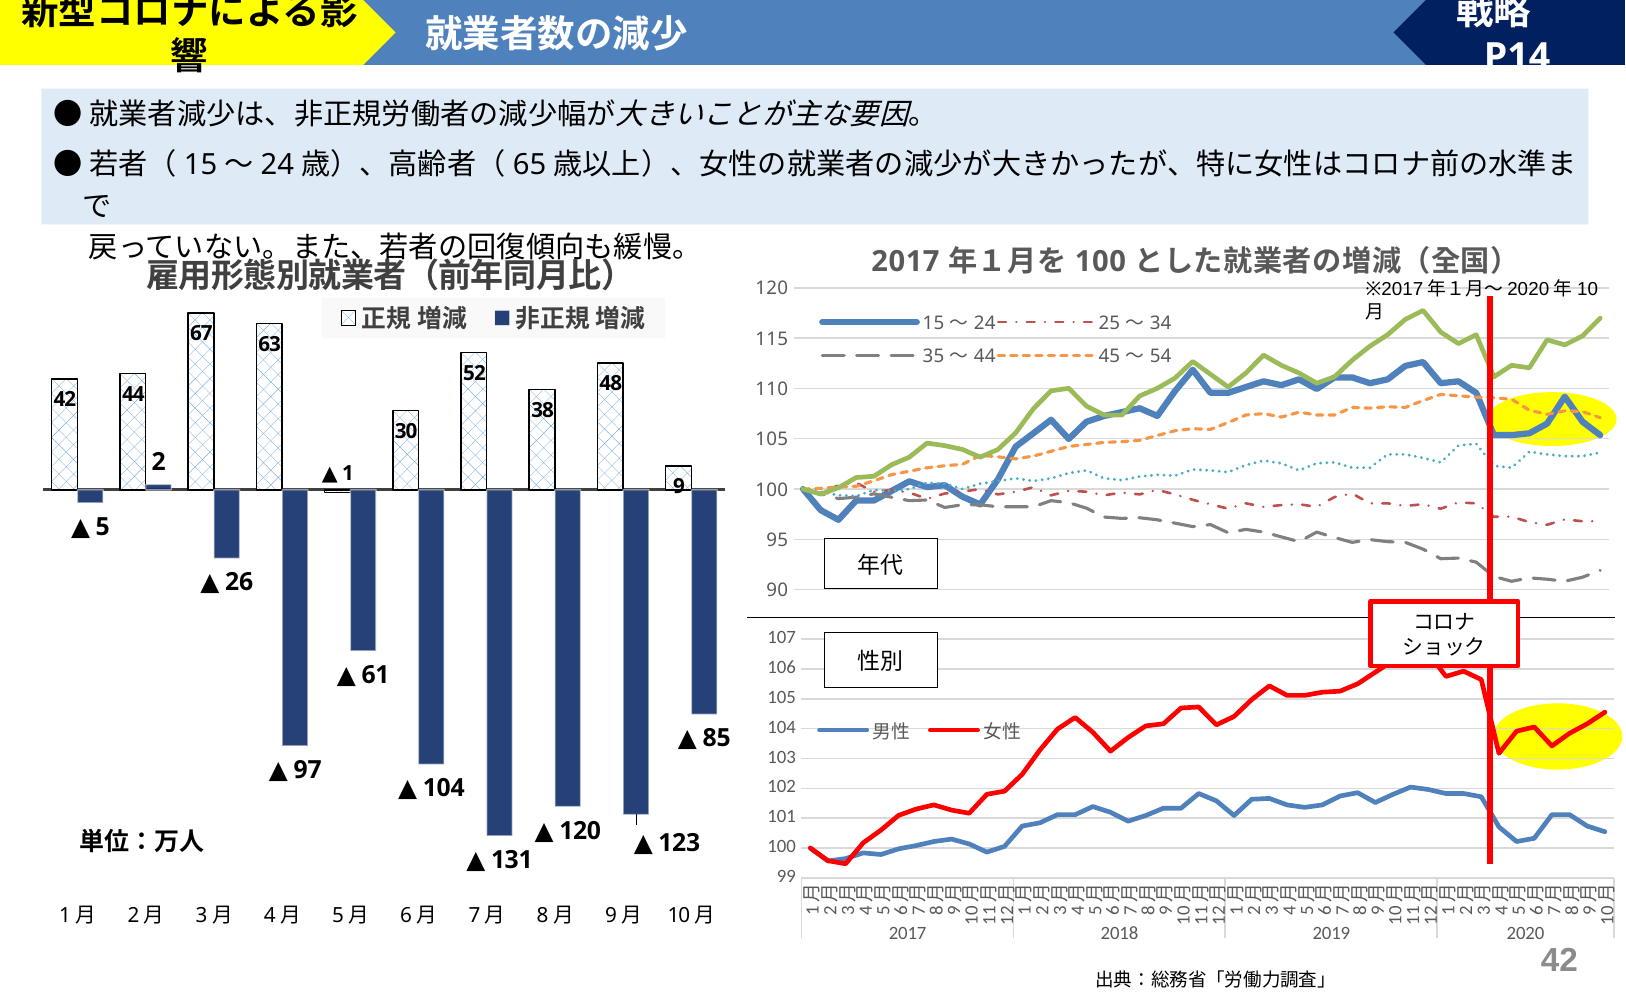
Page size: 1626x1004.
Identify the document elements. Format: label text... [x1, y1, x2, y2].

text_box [1370, 295, 1519, 865]
text_box 新型コロナによる影響 [0, 0, 398, 66]
text_box 就業者数の減少 [366, 0, 1423, 65]
text_box 出典：総務省「労働力調査」 [815, 960, 1351, 998]
text_box ●就業者減少は、非正規労働者の減少幅が大きいことが主な要因。 ●若者（15～24歳）、高齢者（65歳以上）、女性の就業者の減少が大きかったが、特に女性はコロナ前の水準まで 戻っていない。また、若者の回復傾向も緩慢。 [40, 87, 1589, 225]
chart [41, 221, 1625, 955]
slide_number 41 [1513, 955, 1606, 985]
text_box 戦略 P14 [1392, 0, 1625, 66]
